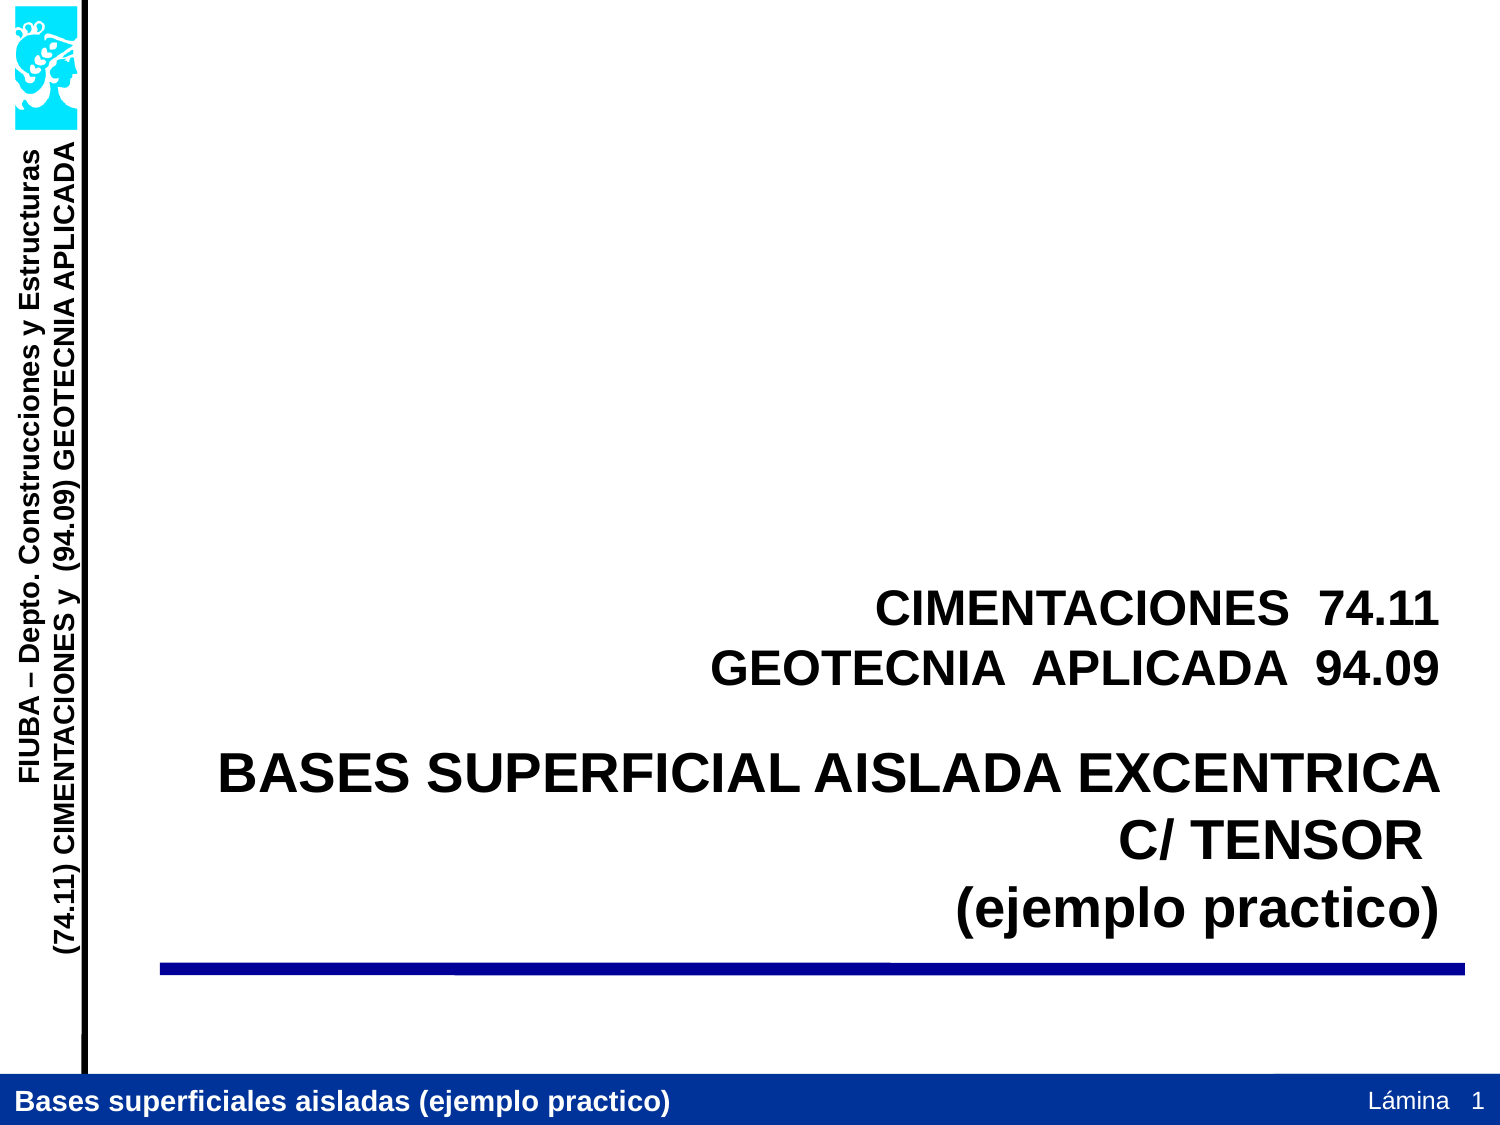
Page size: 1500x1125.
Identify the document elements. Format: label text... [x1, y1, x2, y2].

text_box CIMENTACIONES 74.11 GEOTECNIA APLICADA 94.09 [150, 568, 1455, 703]
text_box BASES SUPERFICIAL AISLADA EXCENTRICA C/ TENSOR (ejemplo practico) [150, 728, 1455, 946]
picture [0, 0, 80, 133]
